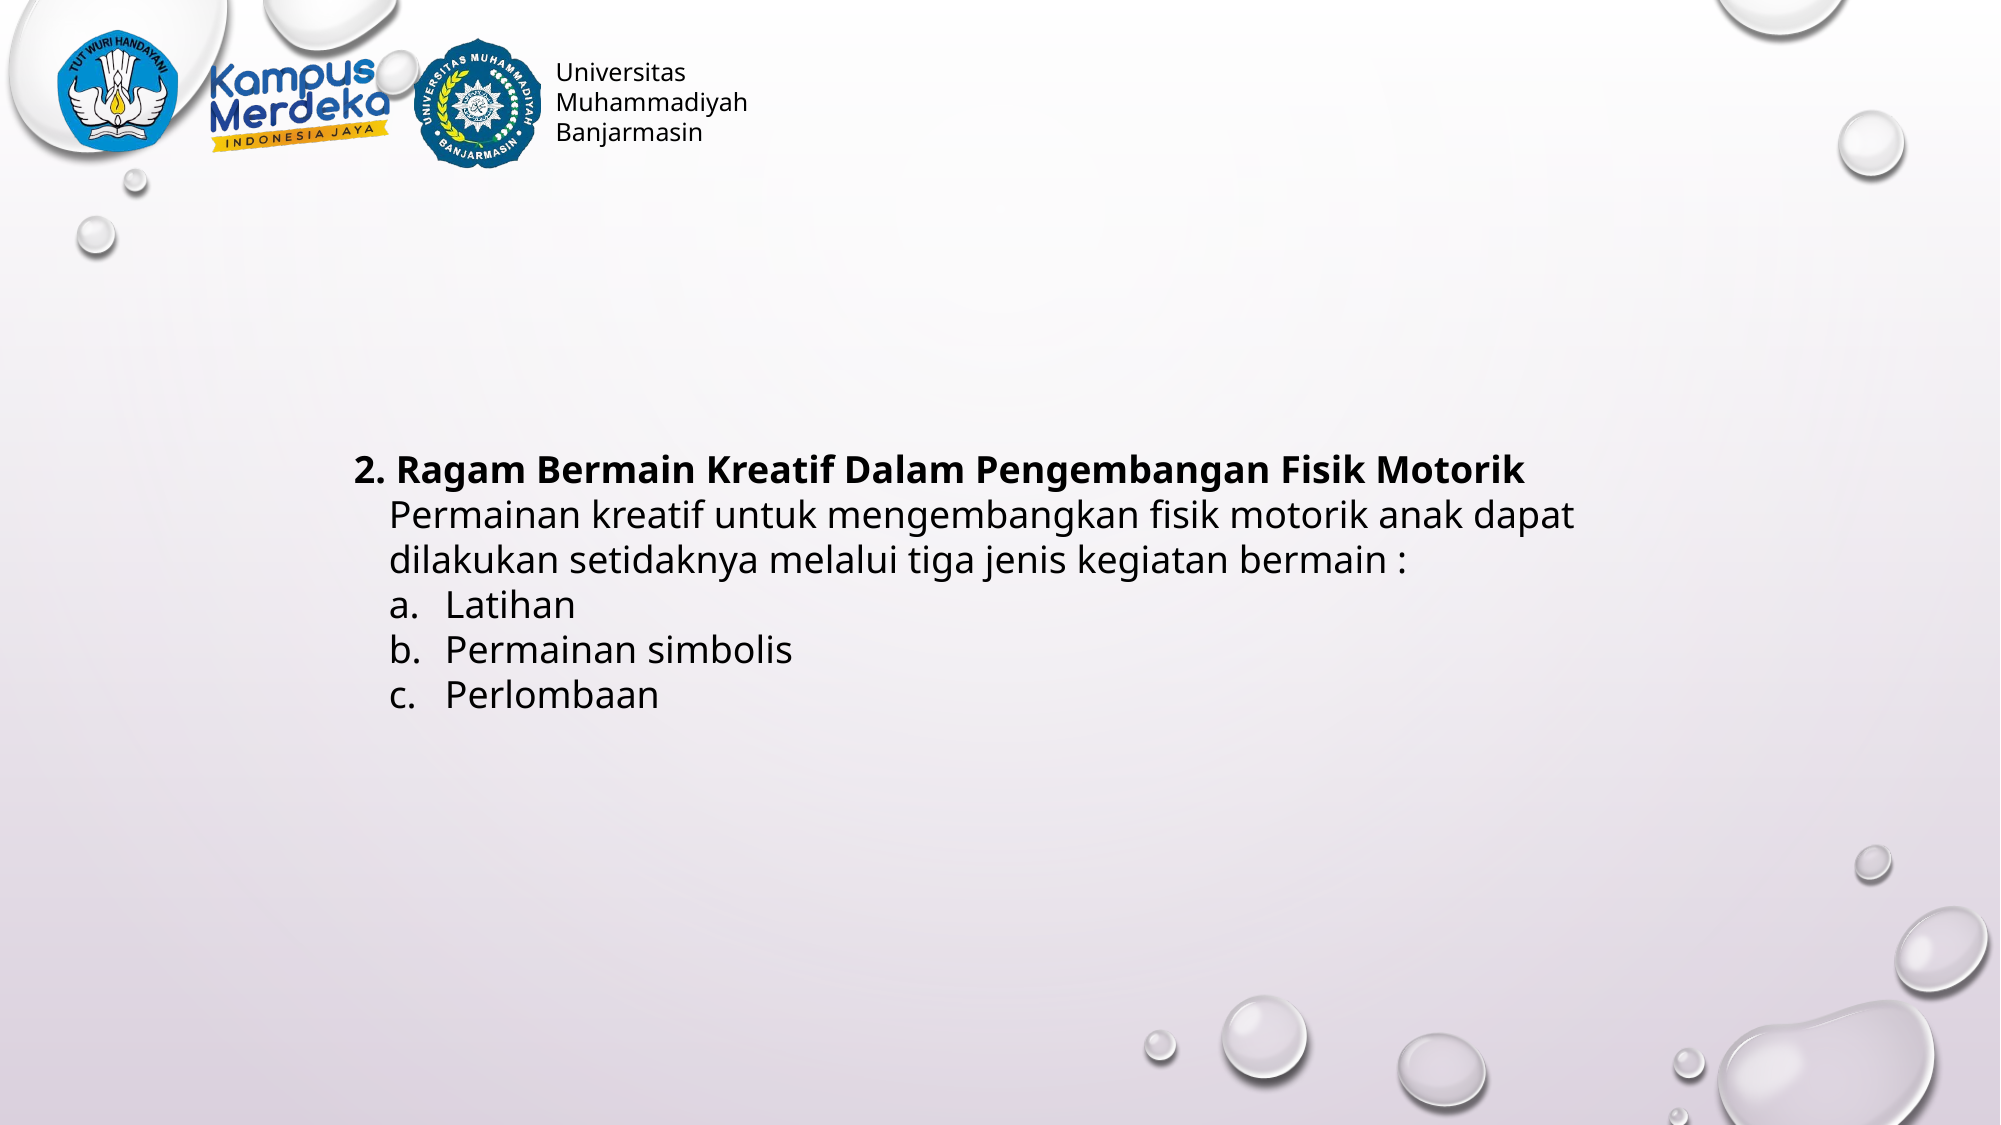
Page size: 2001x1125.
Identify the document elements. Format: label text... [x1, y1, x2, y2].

text_box Universitas Muhammadiyah Banjarmasin [551, 48, 1054, 154]
picture [0, 0, 2000, 1125]
text_box 2. Ragam Bermain Kreatif Dalam Pengembangan Fisik Motorik Permainan kreatif untuk mengembangkan fisik motorik anak dapat dilakukan setidaknya melalui tiga jenis kegiatan bermain : Latihan Permainan simbolis Perlombaan [323, 440, 1692, 722]
